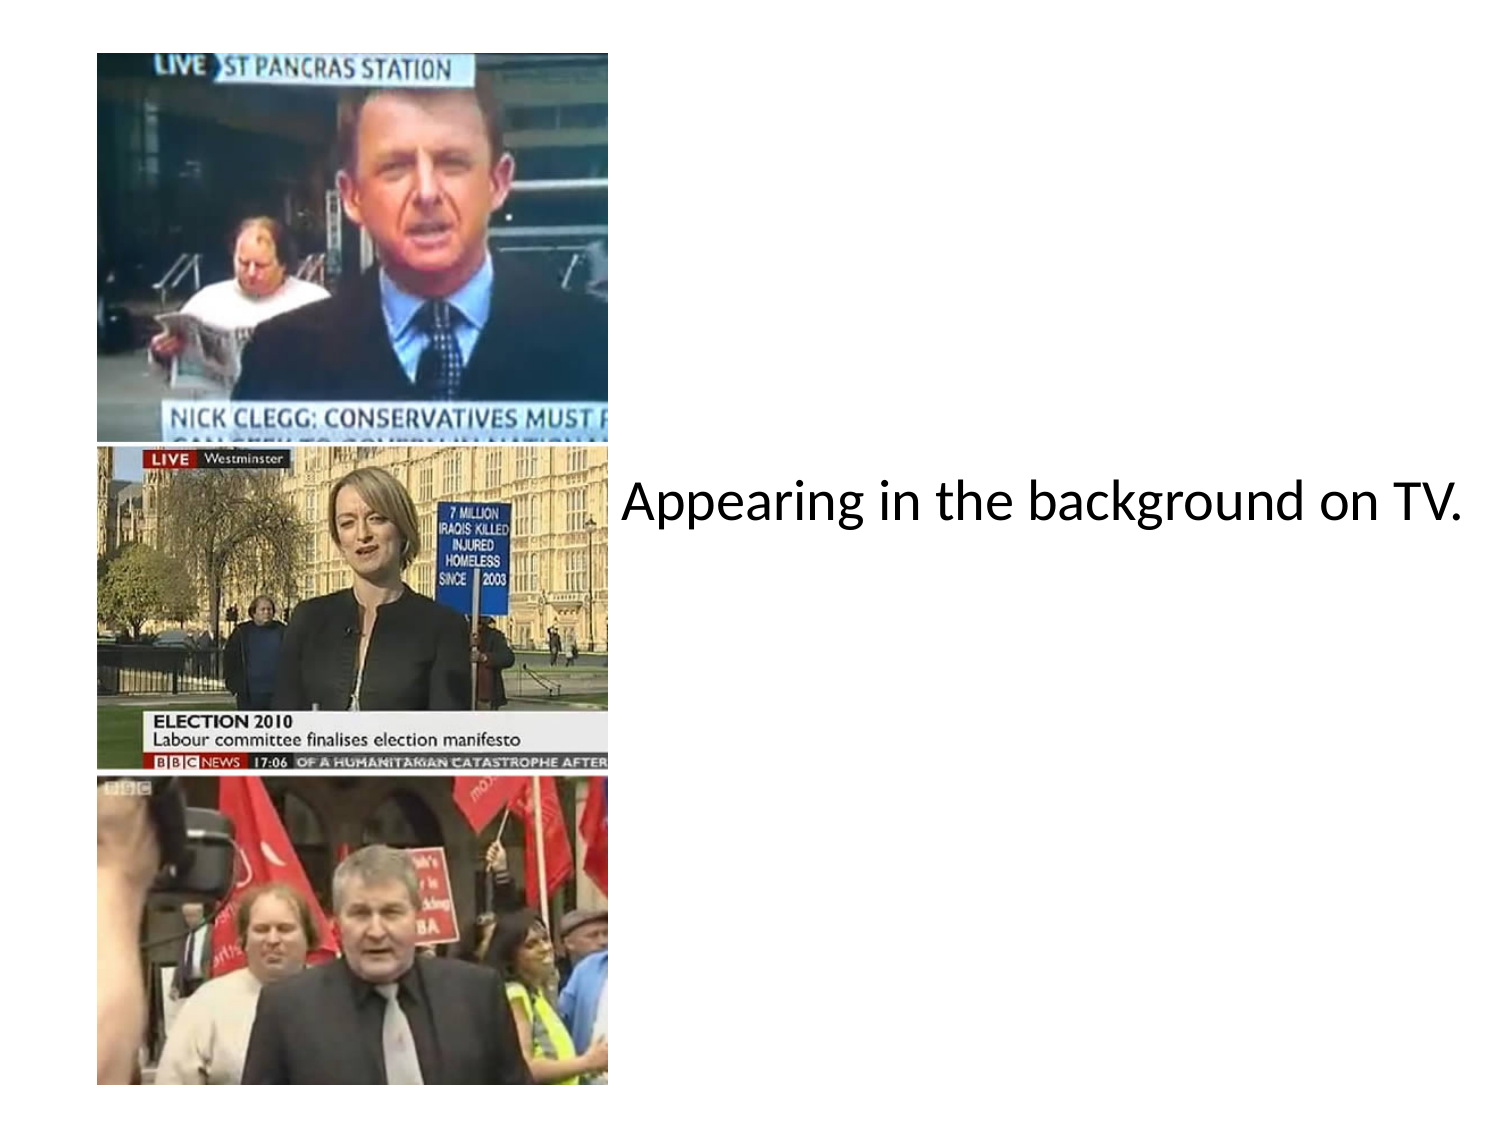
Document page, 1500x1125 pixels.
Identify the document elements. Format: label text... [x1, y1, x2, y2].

text_box Appearing in the background on TV. [613, 454, 1500, 540]
picture [97, 53, 608, 1085]
